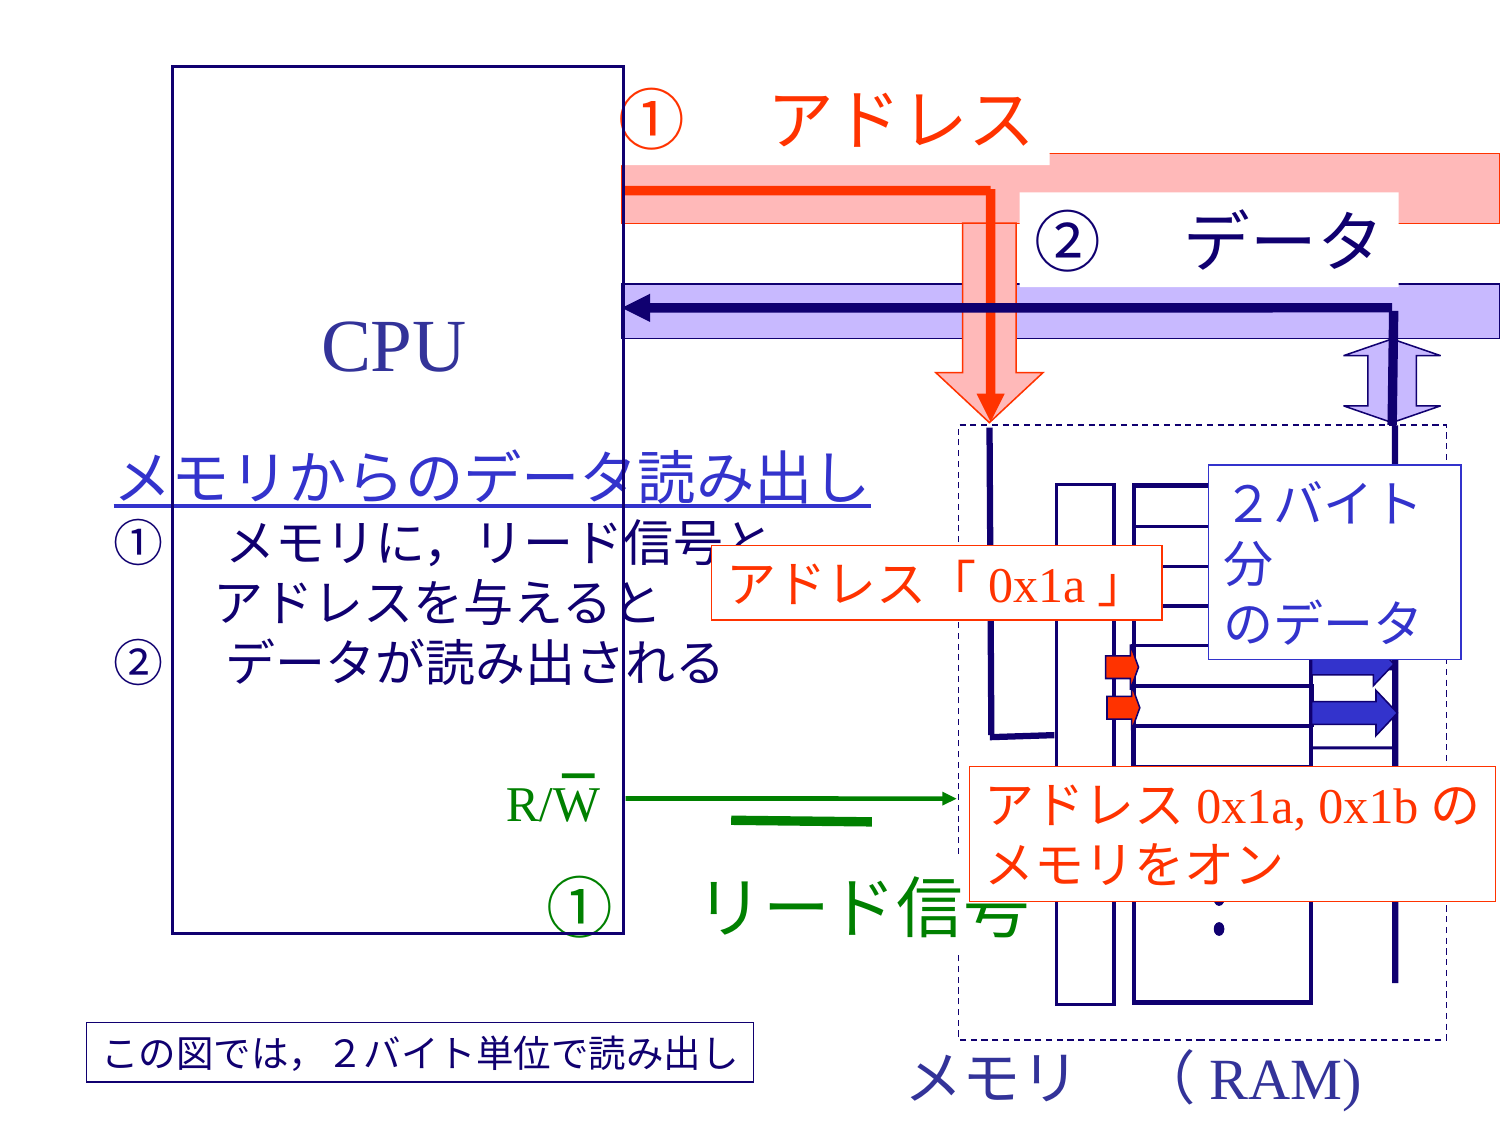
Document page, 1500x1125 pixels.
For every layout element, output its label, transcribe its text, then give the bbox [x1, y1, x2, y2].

text_box [1133, 485, 1208, 645]
text_box [625, 792, 957, 805]
text_box ② データ [1019, 192, 1399, 288]
text_box [1396, 425, 1447, 464]
text_box [624, 308, 962, 339]
text_box メモリ （RAM) [890, 1033, 1377, 1119]
text_box [1311, 660, 1394, 686]
text_box [1132, 645, 1312, 686]
text_box [624, 284, 962, 307]
text_box [1017, 284, 1500, 339]
text_box [1056, 621, 1115, 766]
text_box [1312, 660, 1395, 709]
text_box [1132, 727, 1312, 766]
text_box ① リード信号 [532, 858, 1045, 953]
text_box ２バイト分 のデータ [1208, 464, 1462, 660]
text_box [1115, 621, 1133, 655]
text_box [984, 308, 997, 422]
text_box [1056, 902, 1115, 1005]
text_box [991, 223, 1017, 307]
text_box [958, 425, 1395, 545]
text_box [1106, 685, 1140, 731]
text_box [172, 66, 624, 934]
text_box この図では，２バイト単位で読み出し [86, 1022, 754, 1083]
text_box アドレス「0x1a」 [711, 545, 1163, 621]
text_box [1056, 484, 1115, 545]
text_box [1396, 660, 1447, 766]
text_box メモリからのデータ読み出し ① メモリに，リード信号と アドレスを与えると ② データが読み出される [624, 433, 886, 699]
text_box [1343, 338, 1441, 423]
text_box [1214, 922, 1224, 936]
text_box [1115, 720, 1132, 766]
text_box [1105, 644, 1139, 690]
text_box [962, 223, 990, 307]
text_box [991, 308, 1043, 421]
text_box [958, 621, 1056, 858]
text_box [958, 902, 1447, 1040]
text_box ① アドレス [624, 70, 1050, 166]
text_box メモリからのデータ読み出し ① メモリに，リード信号と アドレスを与えると ② データが読み出される [98, 433, 172, 699]
text_box [1133, 902, 1311, 1003]
text_box [935, 308, 991, 423]
text_box [624, 153, 1500, 224]
text_box [1115, 679, 1131, 696]
text_box [1312, 717, 1395, 766]
text_box アドレス0x1a, 0x1bの メモリをオン [969, 766, 1496, 902]
text_box [1311, 690, 1398, 736]
text_box [624, 301, 1393, 315]
text_box [1133, 686, 1312, 727]
